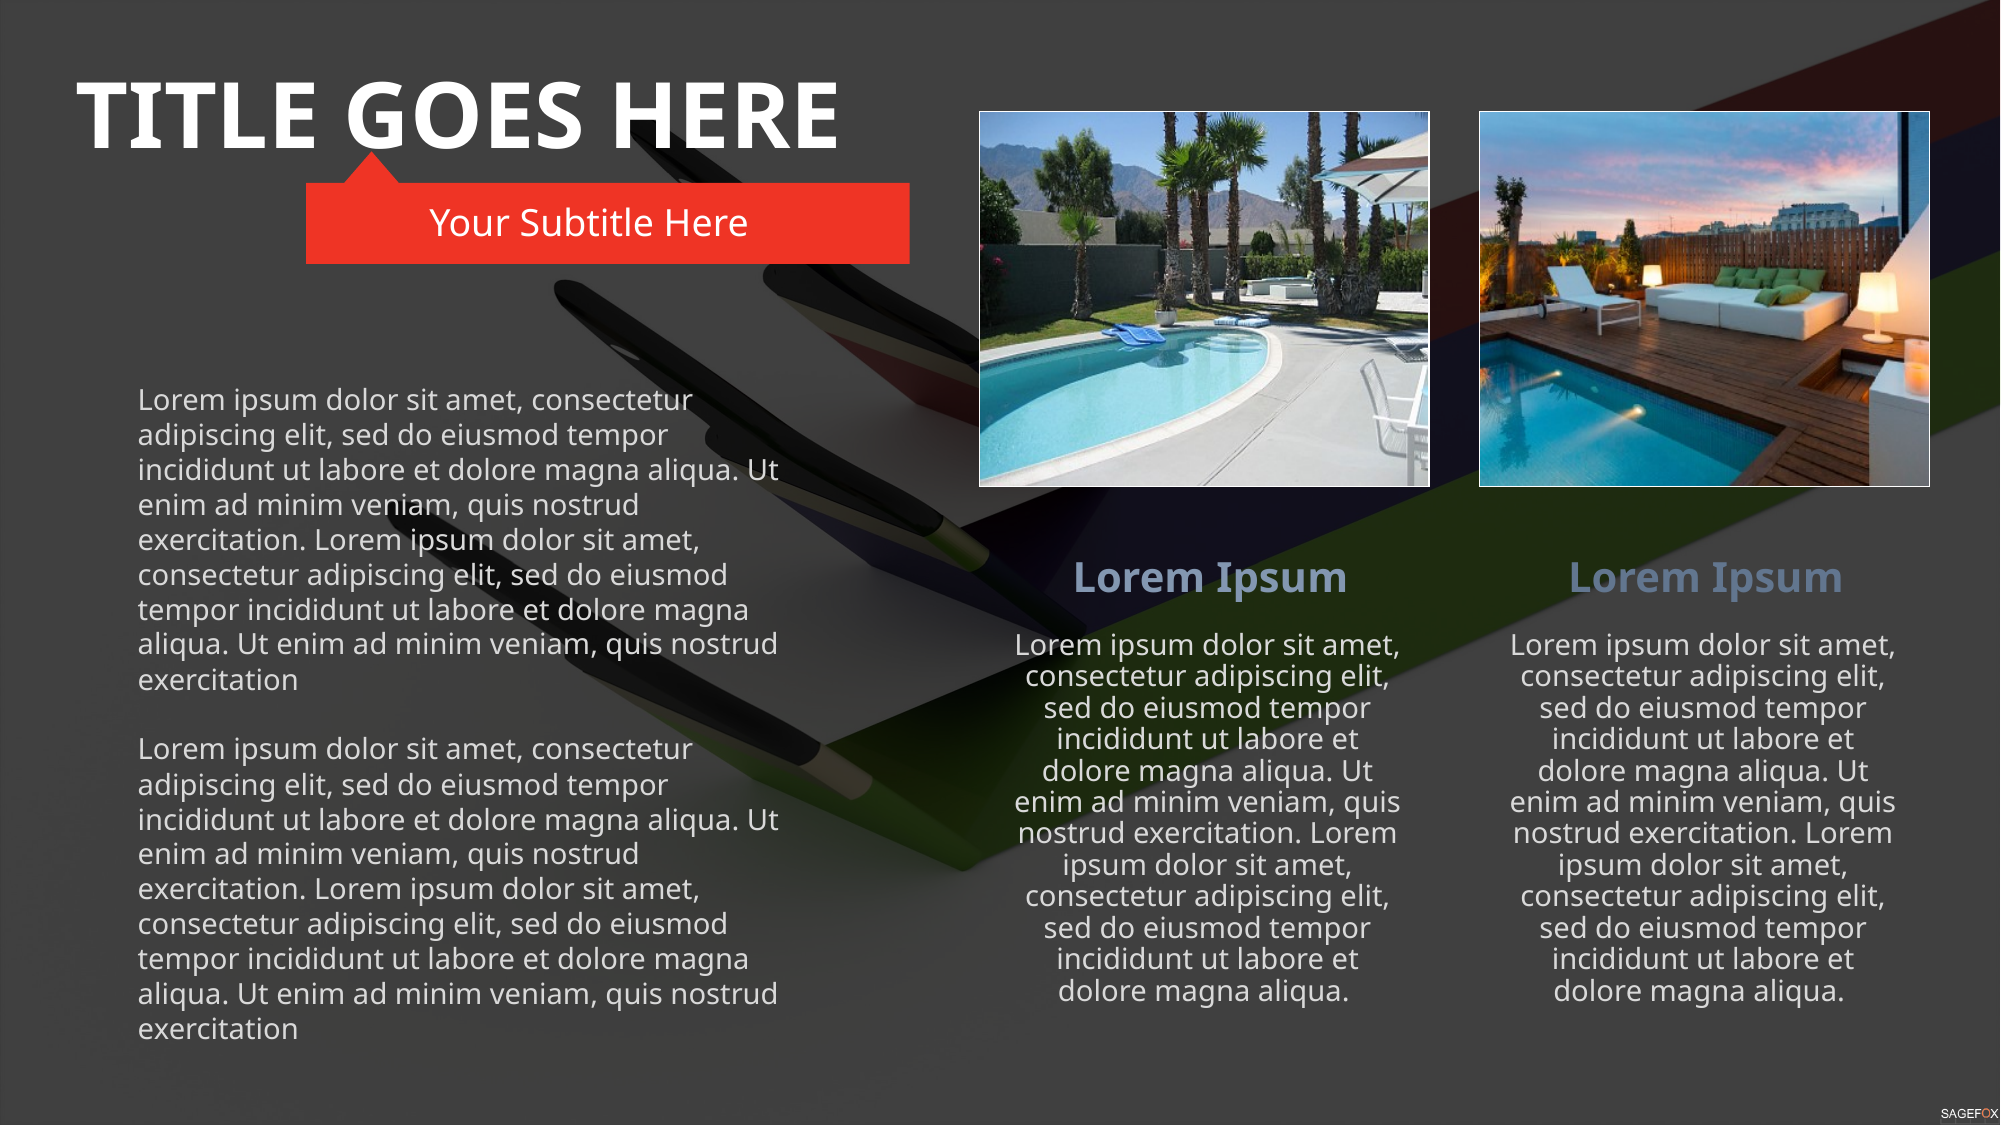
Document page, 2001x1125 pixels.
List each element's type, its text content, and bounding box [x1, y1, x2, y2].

text_box [978, 110, 1430, 487]
text_box TITLE GOES HERE [60, 49, 965, 175]
text_box [1478, 110, 1930, 487]
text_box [1509, 543, 1900, 1006]
text_box Lorem ipsum dolor sit amet, consectetur adipiscing elit, sed do eiusmod tempor incididunt ut labore et dolore magna aliqua. Ut enim ad minim veniam, quis nostrud exercitation. Lorem ipsum dolor sit amet, consectetur adipiscing elit, sed do eiusmod tempor incididunt ut labore et dolore magna aliqua. Ut enim ad minim veniam, quis nostrud exercitation Lorem ipsum dolor sit amet, consectetur adipiscing elit, sed do eiusmod tempor incididunt ut labore et dolore magna aliqua. Ut enim ad minim veniam, quis nostrud exercitation. Lorem ipsum dolor sit amet, consectetur adipiscing elit, sed do eiusmod tempor incididunt ut labore et dolore magna aliqua. Ut enim ad minim veniam, quis nostrud exercitation [122, 373, 798, 1125]
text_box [306, 151, 910, 264]
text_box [1013, 543, 1404, 1006]
picture [0, 0, 2001, 1125]
